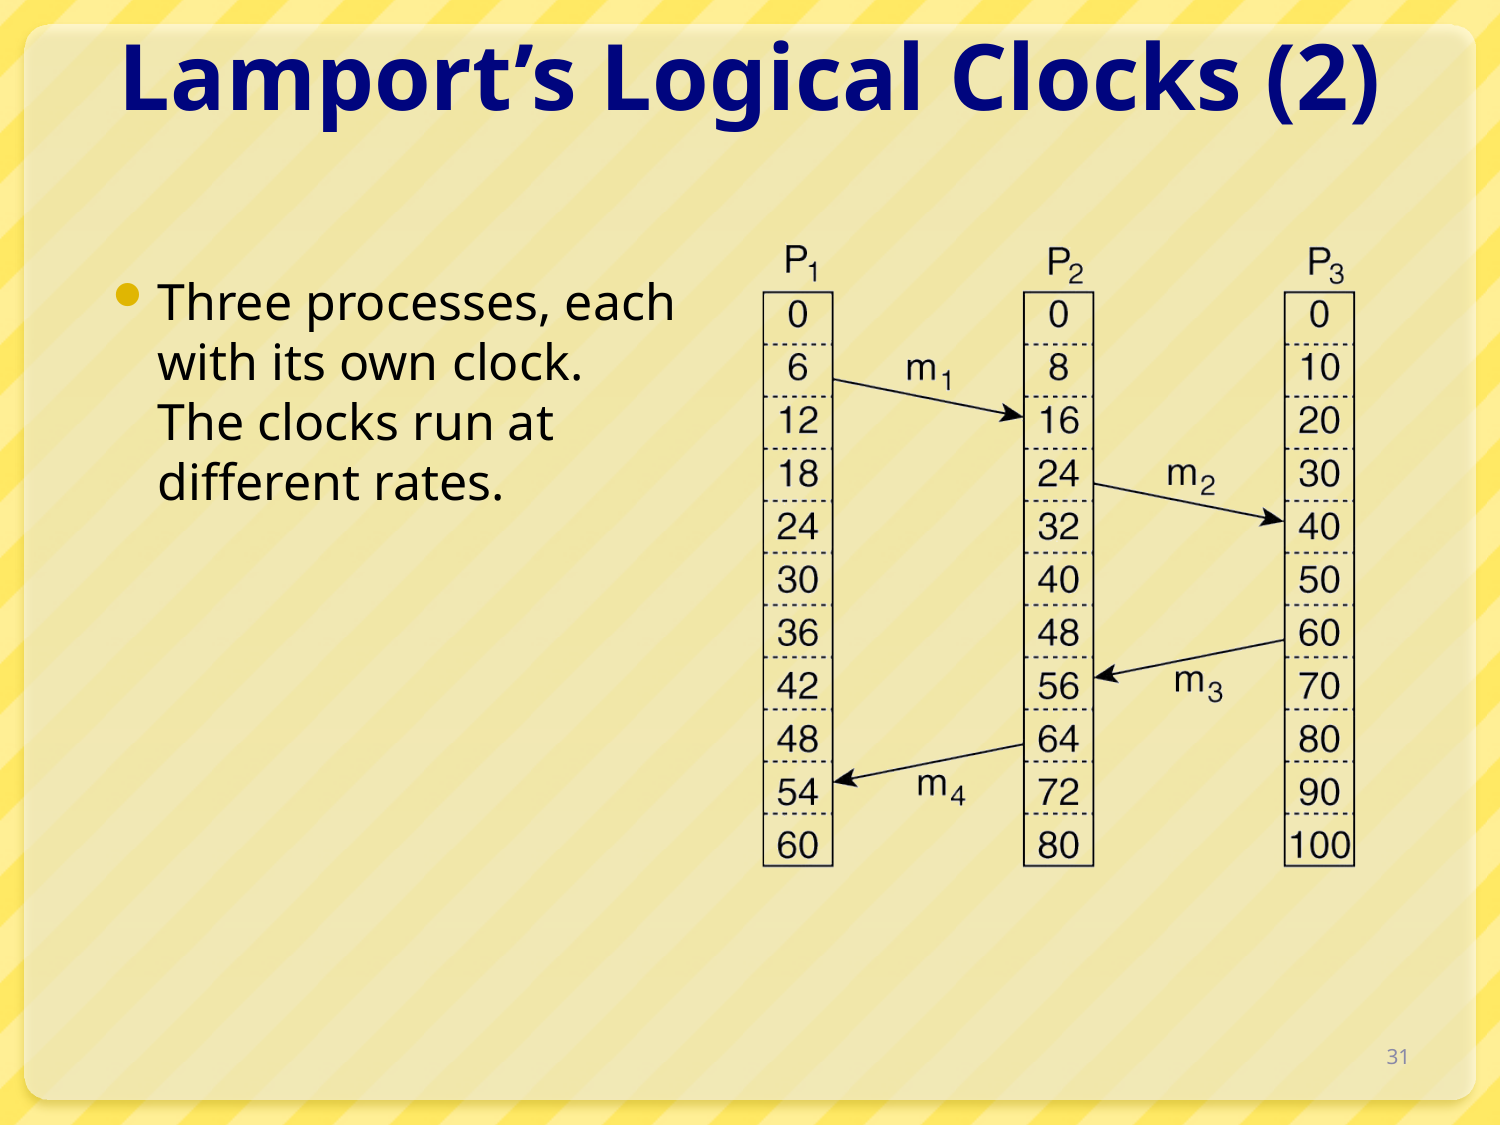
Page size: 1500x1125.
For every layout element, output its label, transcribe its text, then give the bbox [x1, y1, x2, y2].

list Three processes, each with its own clock. The clocks run at different rates. [75, 262, 738, 1005]
title Lamport’s Logical Clocks (2) [50, 37, 1450, 213]
picture [762, 237, 1397, 913]
slide_number 31 [1074, 1019, 1425, 1080]
